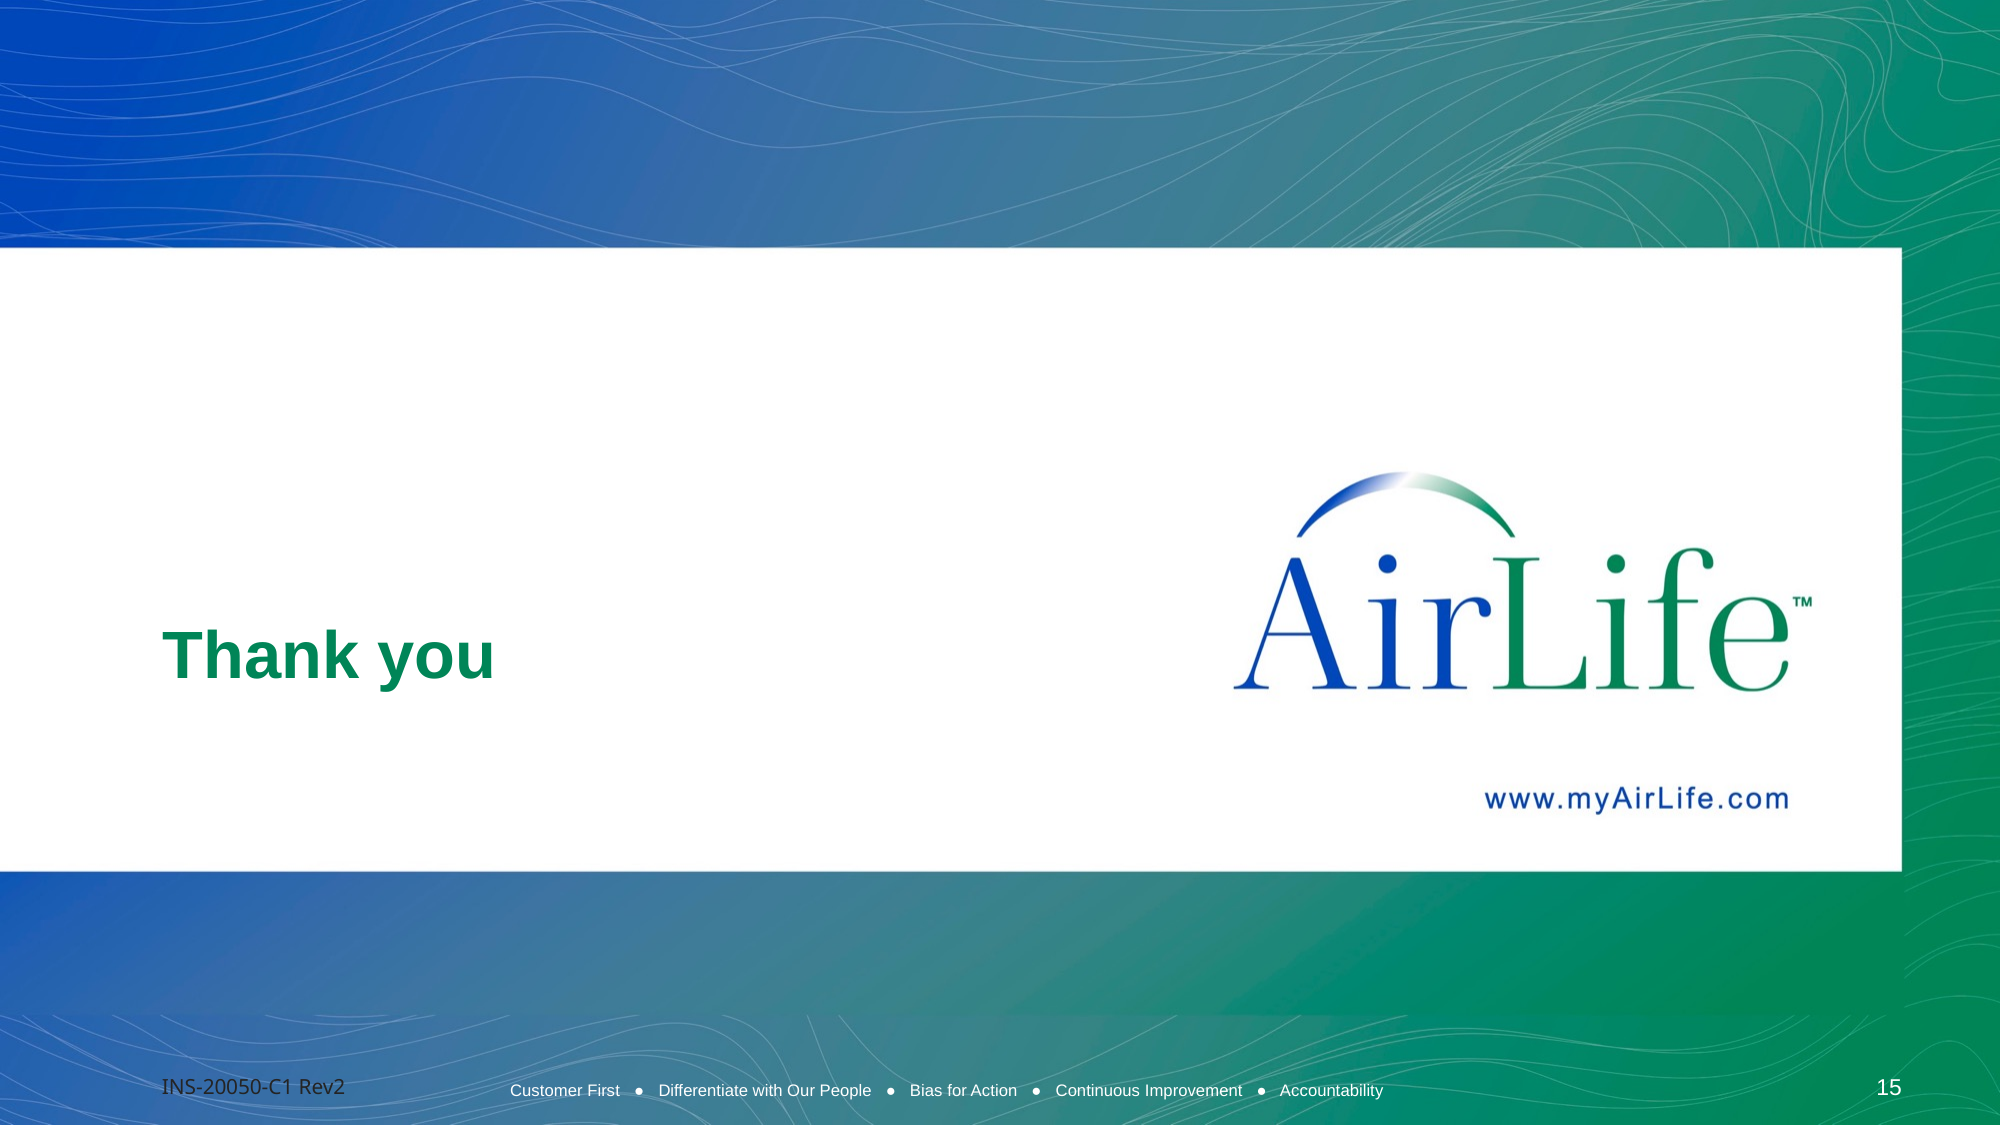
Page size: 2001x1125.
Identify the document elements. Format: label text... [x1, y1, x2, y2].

slide_number 15 [1789, 1069, 1917, 1107]
title Thank you [147, 612, 1081, 701]
picture [0, 0, 2000, 1125]
text_box INS-20050-C1 Rev2 [147, 1066, 572, 1107]
